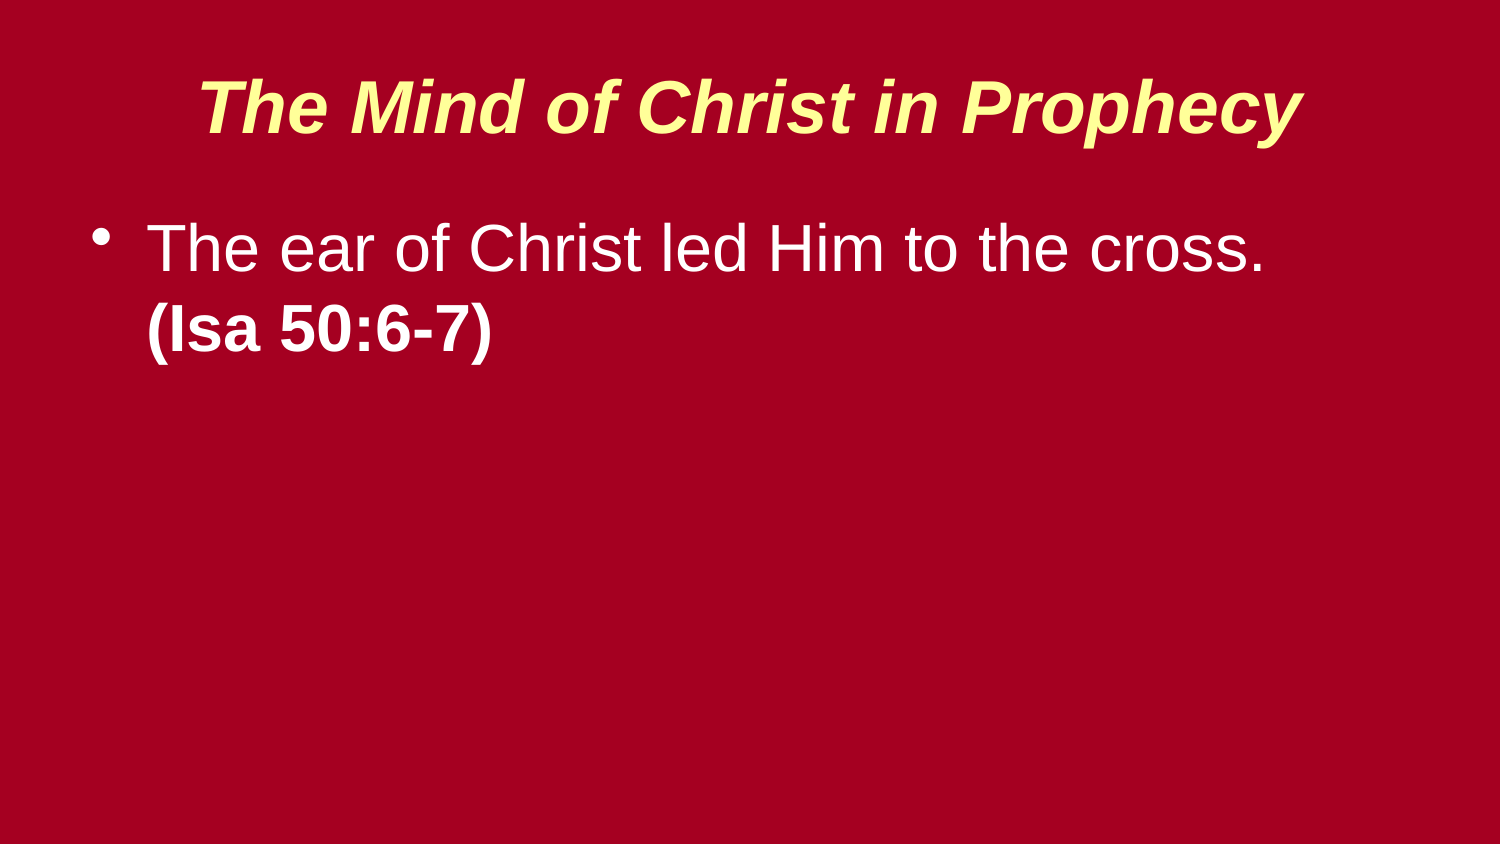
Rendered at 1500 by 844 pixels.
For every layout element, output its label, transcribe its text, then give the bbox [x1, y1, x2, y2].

list The ear of Christ led Him to the cross. (Isa 50:6-7) [75, 196, 1425, 754]
title The Mind of Christ in Prophecy [75, 33, 1425, 175]
